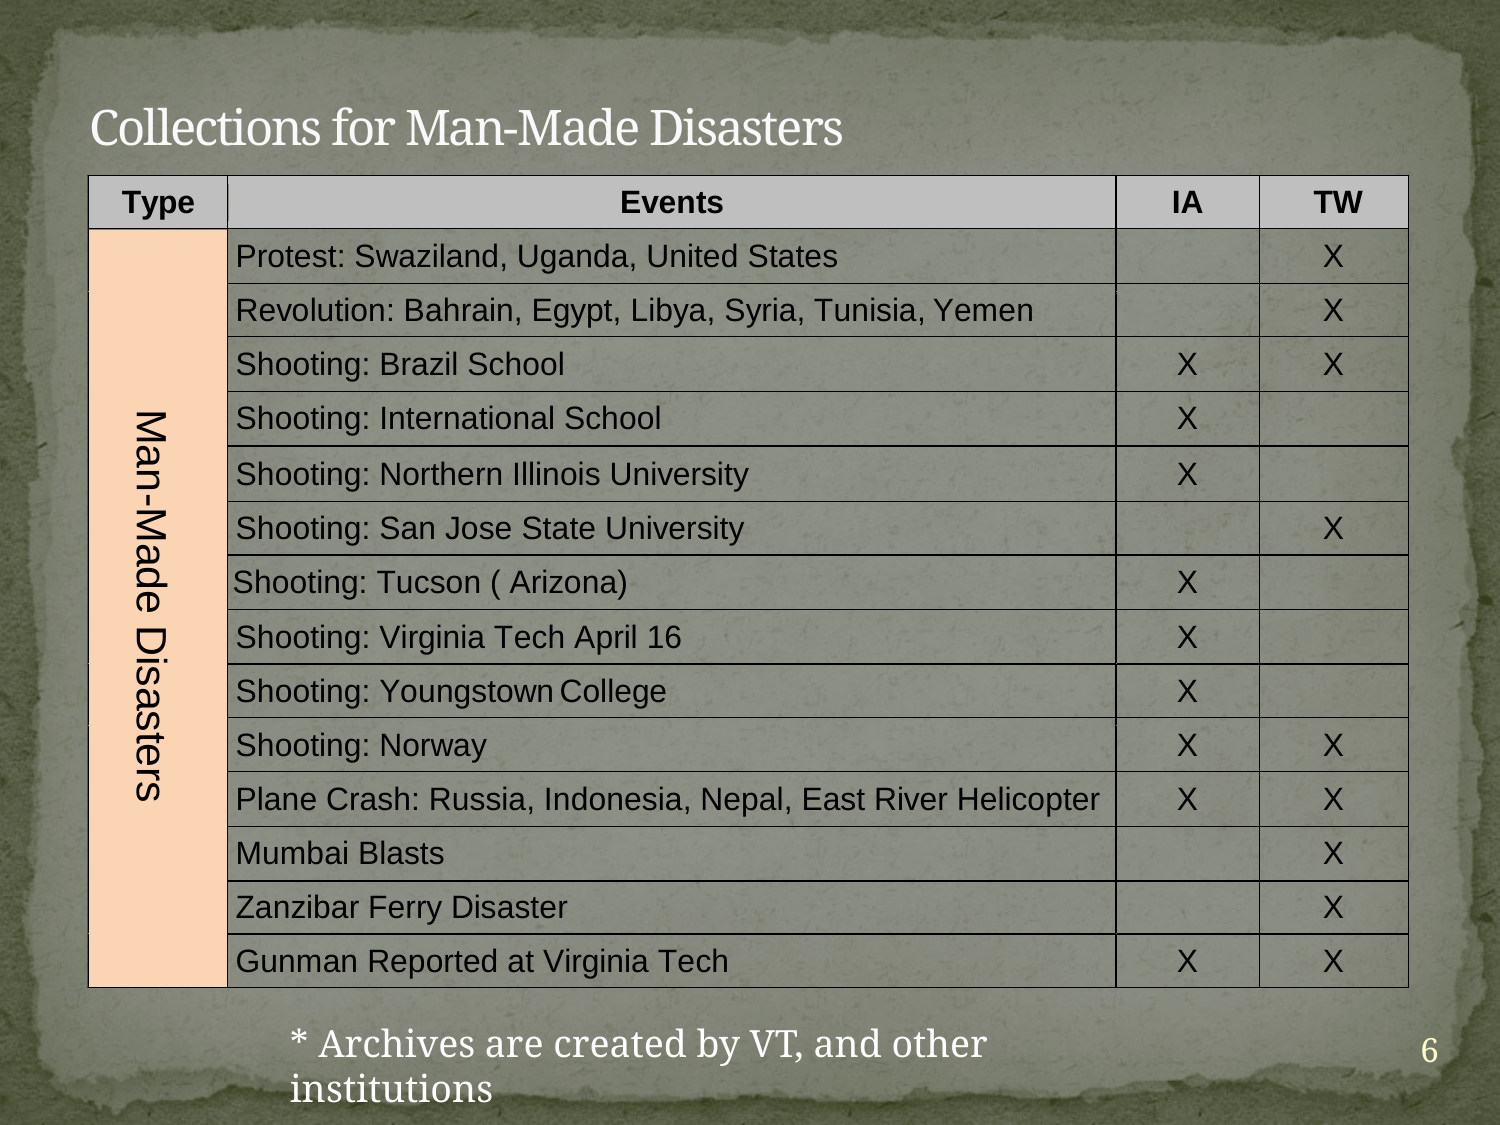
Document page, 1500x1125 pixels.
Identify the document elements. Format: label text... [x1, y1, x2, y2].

text_box * Archives are created by VT, and other institutions [274, 1033, 1188, 1118]
title Collections for Man-Made Disasters [74, 87, 1425, 163]
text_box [90, 177, 1450, 1023]
slide_number 6 [1379, 1014, 1480, 1089]
